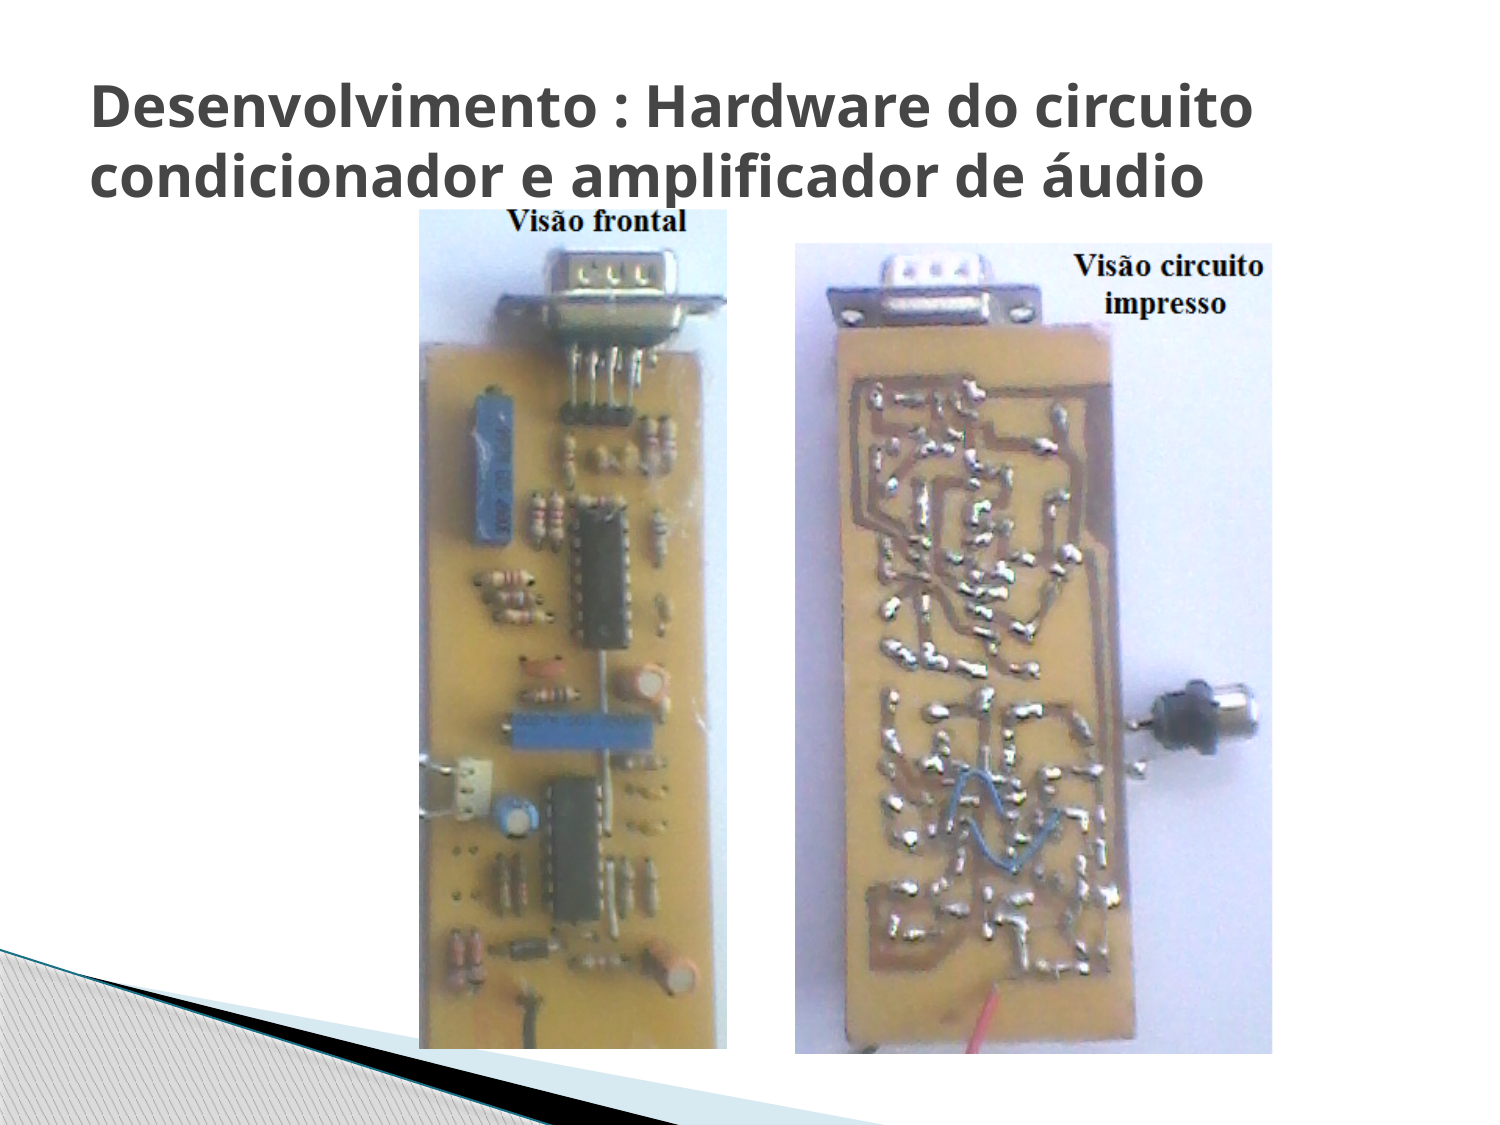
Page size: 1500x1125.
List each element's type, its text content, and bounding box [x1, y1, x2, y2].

picture [795, 234, 1274, 1054]
picture [418, 207, 728, 1049]
title Desenvolvimento : Hardware do circuito condicionador e amplificador de áudio [75, 45, 1425, 233]
